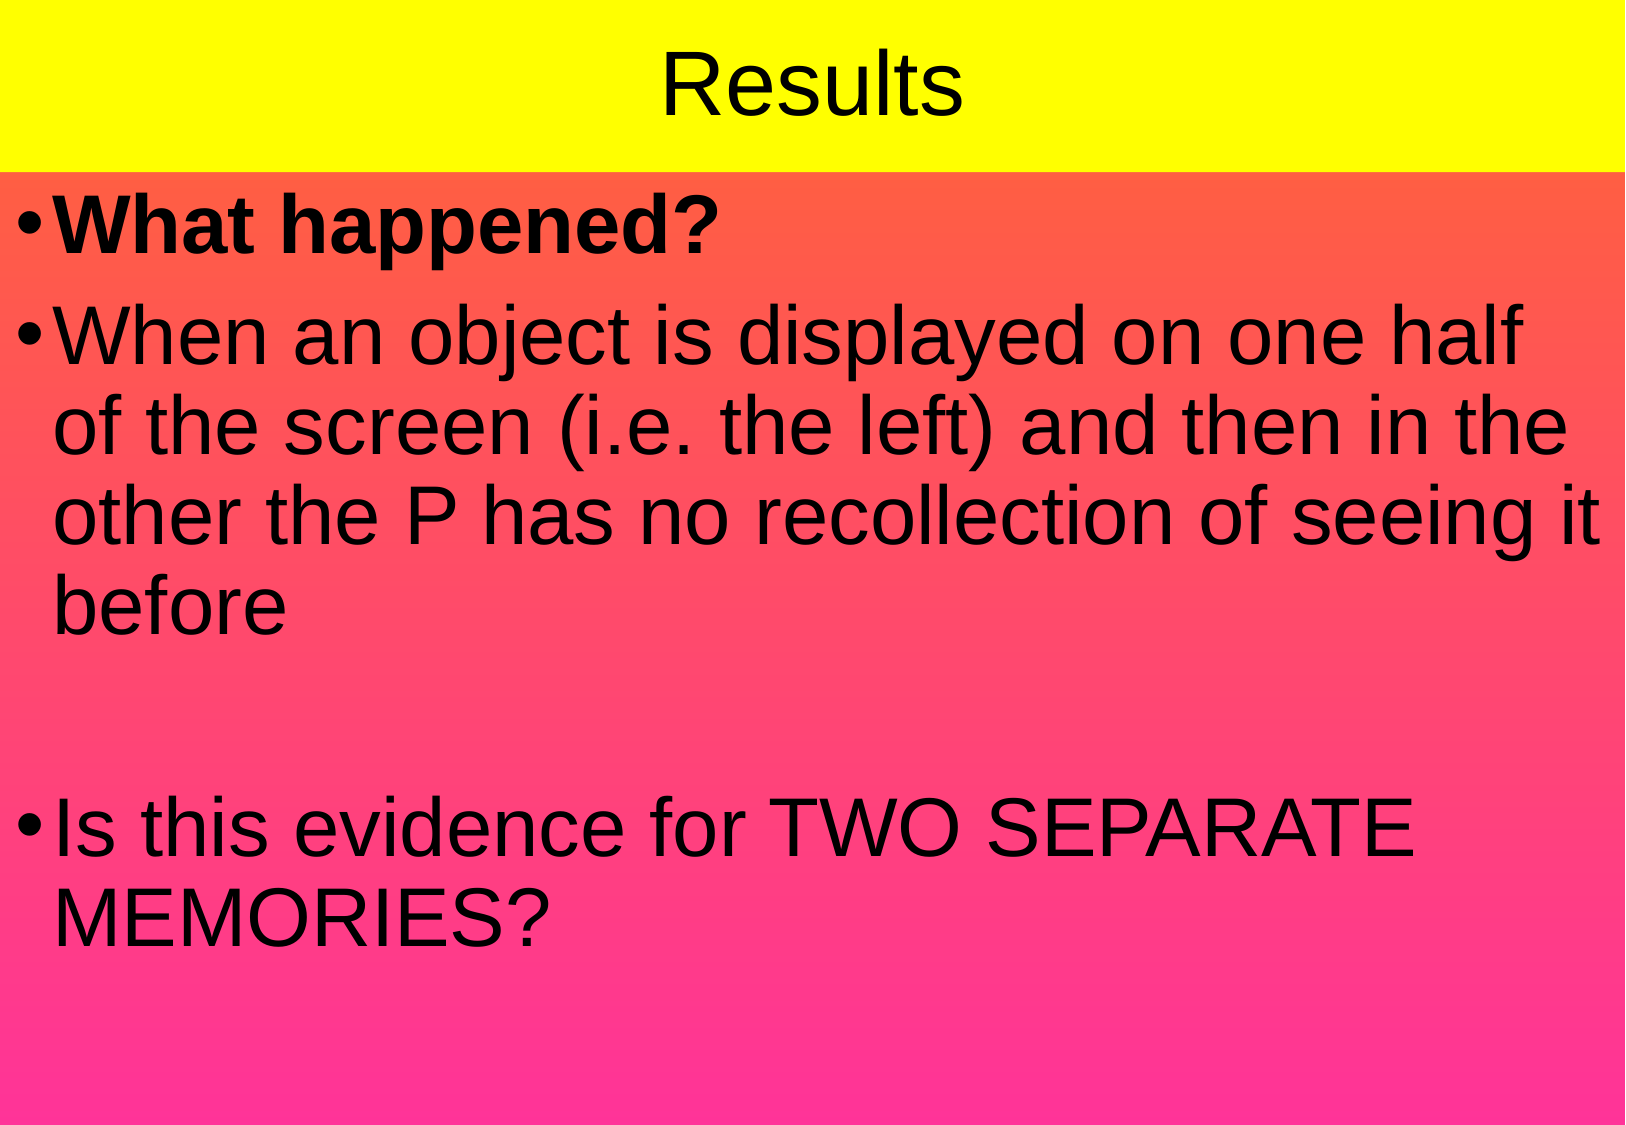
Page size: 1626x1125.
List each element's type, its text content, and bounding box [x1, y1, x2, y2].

list What happened? When an object is displayed on one half of the screen (i.e. the left) and then in the other the P has no recollection of seeing it before Is this evidence for TWO SEPARATE MEMORIES? [0, 174, 1625, 1125]
title Results [0, 0, 1625, 173]
